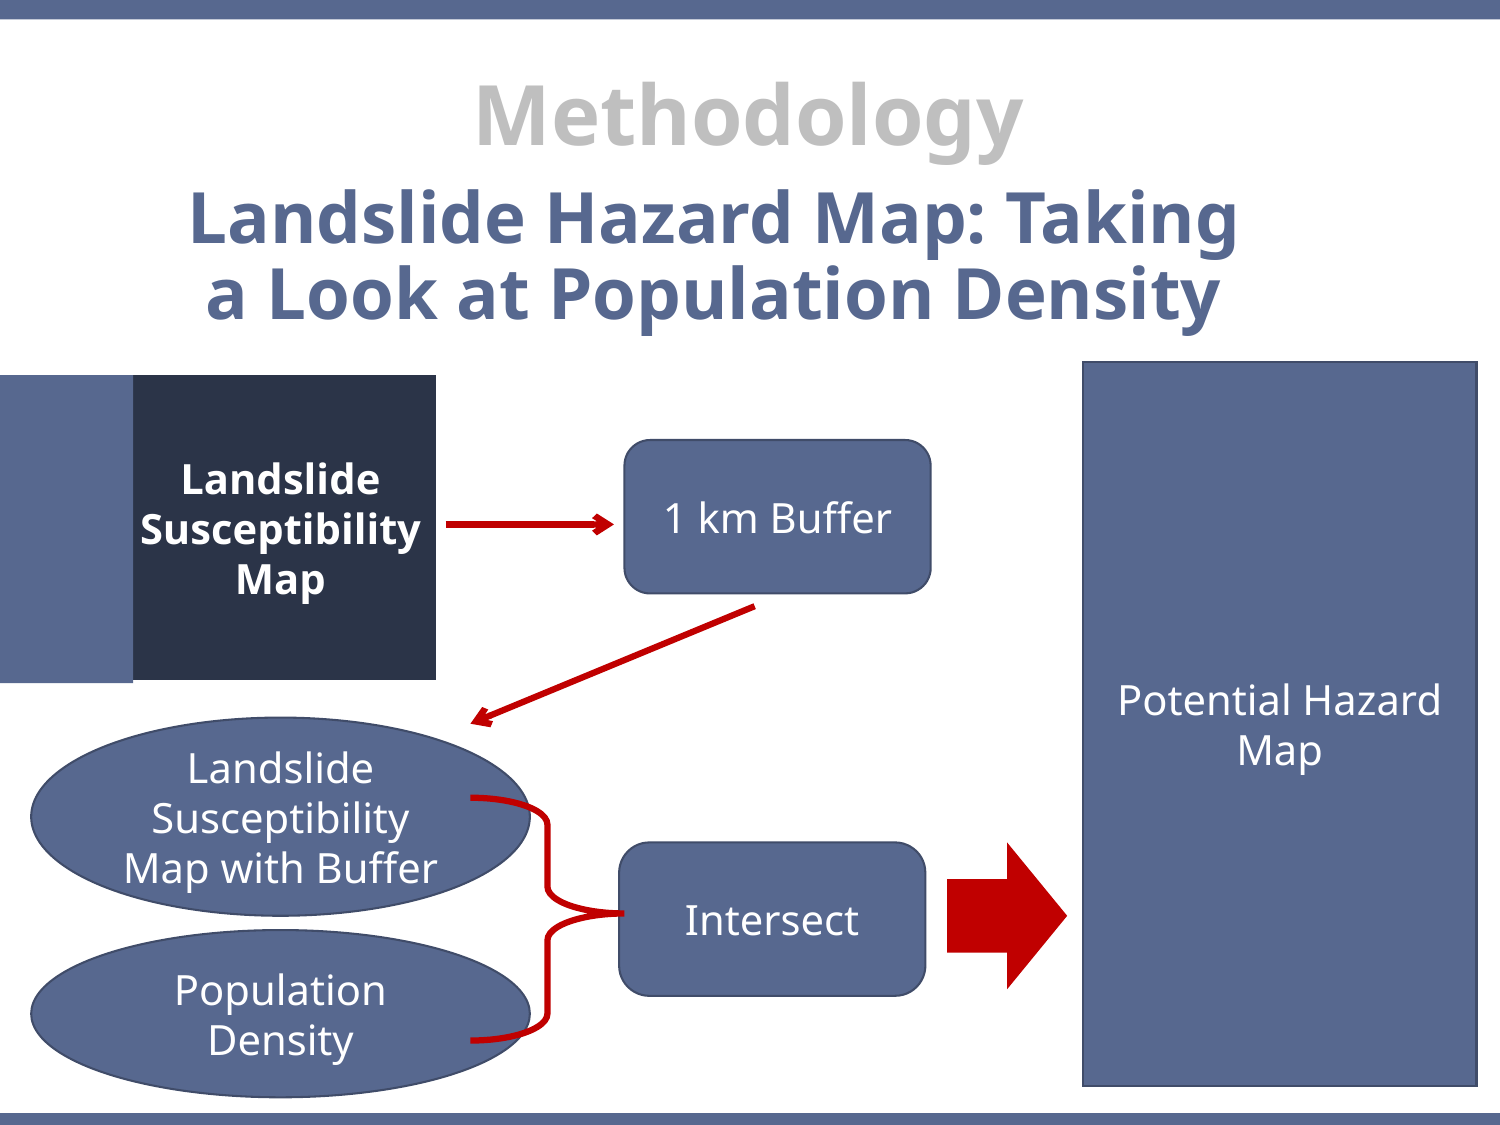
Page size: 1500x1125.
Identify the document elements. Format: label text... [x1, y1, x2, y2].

text_box Population Density [30, 929, 524, 1099]
text_box [947, 842, 1068, 990]
text_box 1 km Buffer [623, 438, 932, 595]
text_box Landslide Susceptibility Map [134, 375, 436, 680]
list Landslide Hazard Map: Taking a Look at Population Density [133, 174, 1256, 301]
text_box Landslide Susceptibility Map with Buffer [30, 716, 530, 917]
text_box [0, 374, 134, 684]
text_box Potential Hazard Map [1082, 361, 1478, 1087]
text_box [470, 606, 755, 724]
list Methodology [50, 19, 1446, 172]
text_box Intersect [618, 841, 927, 997]
text_box [470, 797, 625, 1042]
